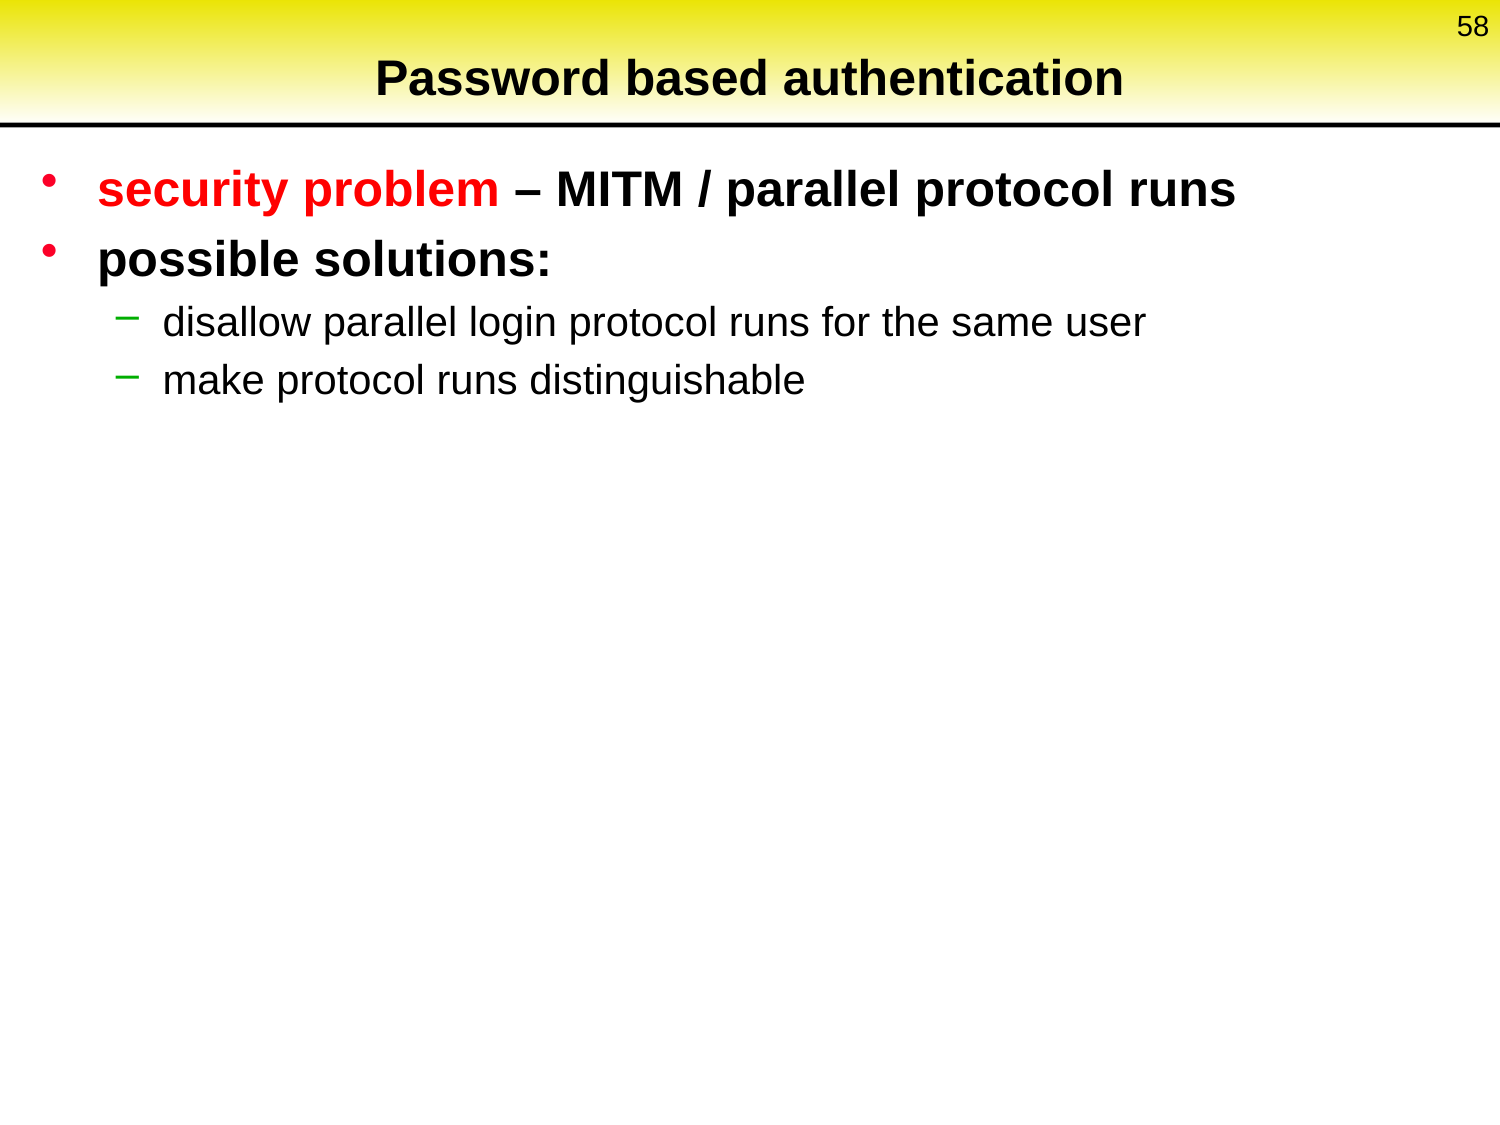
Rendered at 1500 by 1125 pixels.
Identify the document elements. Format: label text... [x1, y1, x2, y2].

title Password based authentication [0, 24, 1500, 125]
list security problem – MITM / parallel protocol runs possible solutions: disallow parallel login protocol runs for the same user make protocol runs distinguishable [25, 149, 1411, 1069]
slide_number 58 [1189, 0, 1500, 51]
